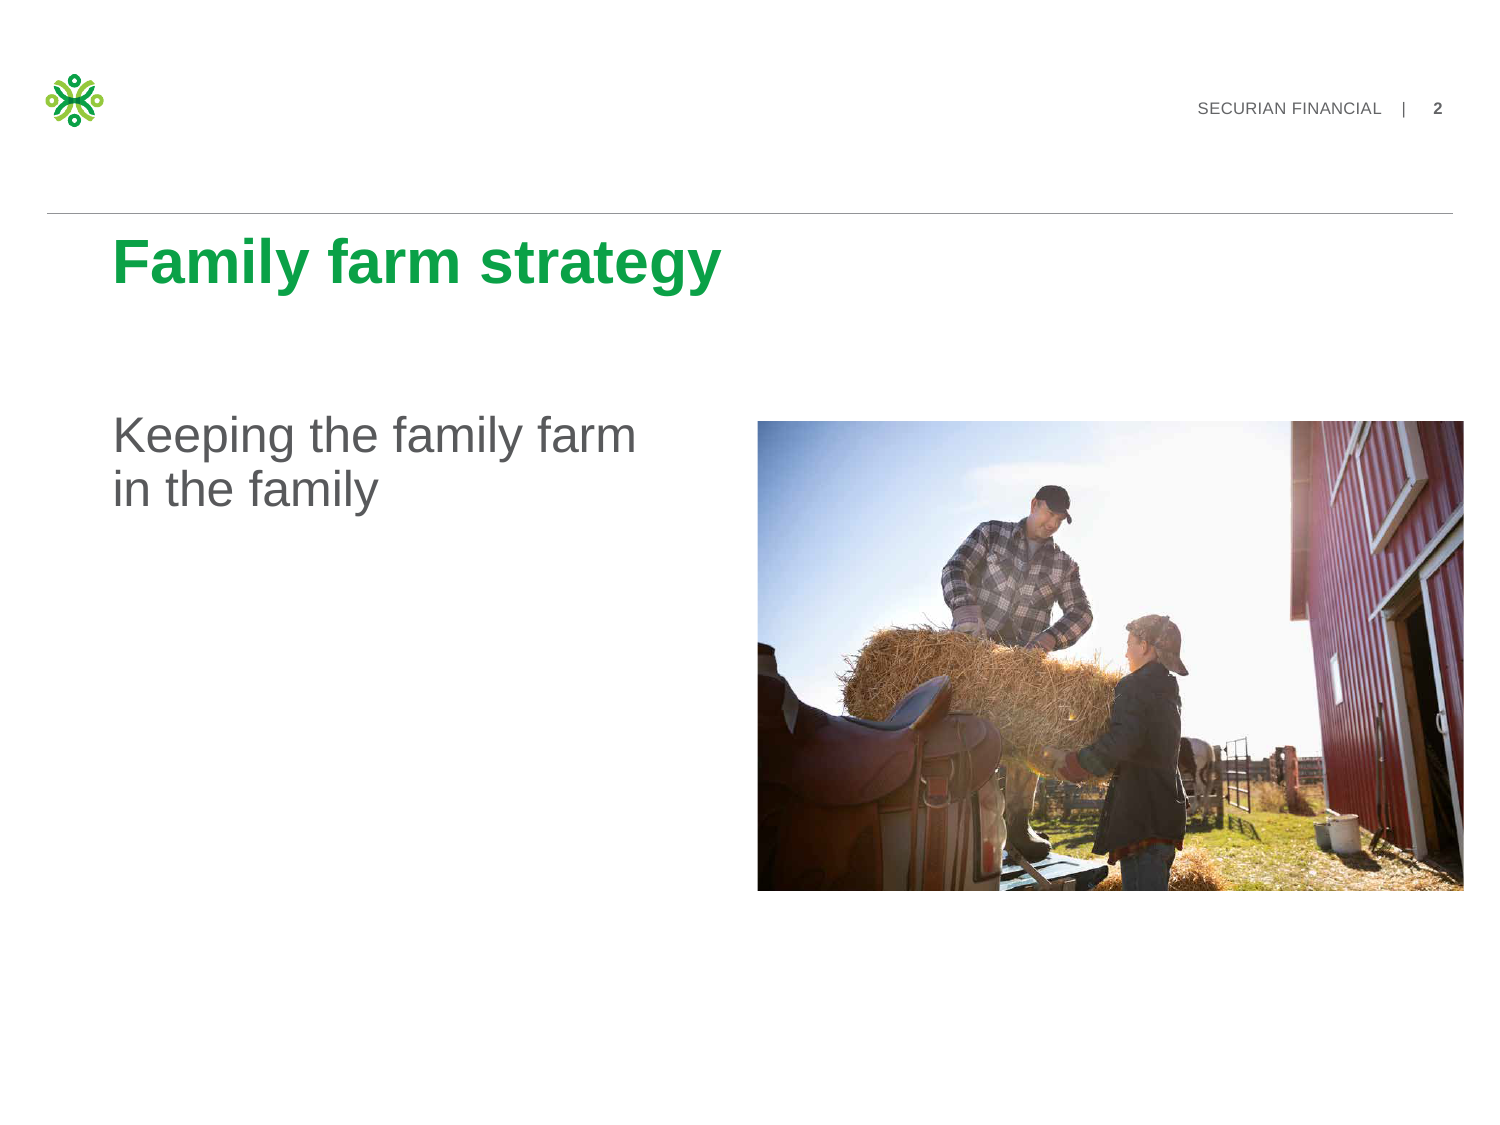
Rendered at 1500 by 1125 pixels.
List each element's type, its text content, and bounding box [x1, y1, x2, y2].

list Keeping the family farm in the family [112, 408, 738, 1081]
picture [45, 74, 107, 131]
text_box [757, 421, 1464, 891]
title Family farm strategy [112, 231, 738, 389]
